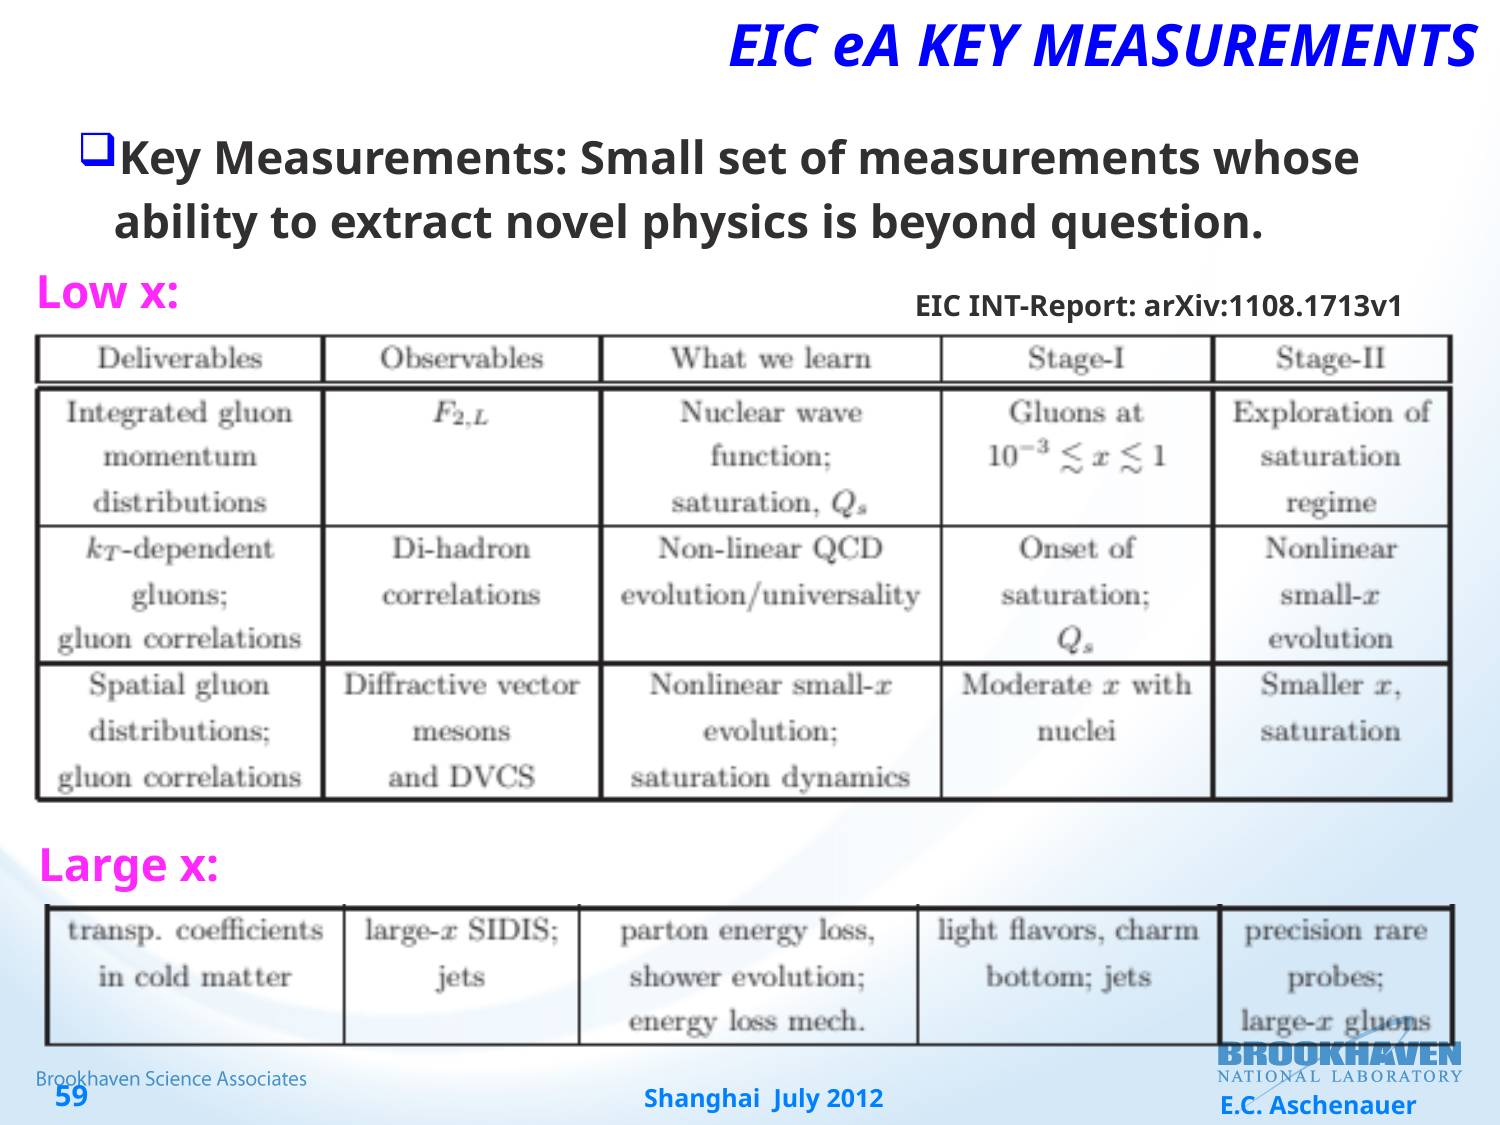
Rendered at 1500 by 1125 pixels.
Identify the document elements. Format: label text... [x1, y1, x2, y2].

slide_number 59 [3, 1071, 104, 1125]
text_box Large x: [38, 835, 220, 891]
text_box Low x: [35, 262, 180, 318]
slide_number E.C. Aschenauer [1204, 1071, 1481, 1125]
footer Shanghai July 2012 [449, 1071, 1080, 1125]
title EIC eA Key Measurements [124, 0, 1500, 101]
list Key Measurements: Small set of measurements whose ability to extract novel physics is beyond question. [62, 120, 1500, 255]
picture [0, 1, 1500, 1125]
text_box EIC INT-Report: arXiv:1108.1713v1 [900, 279, 1428, 318]
